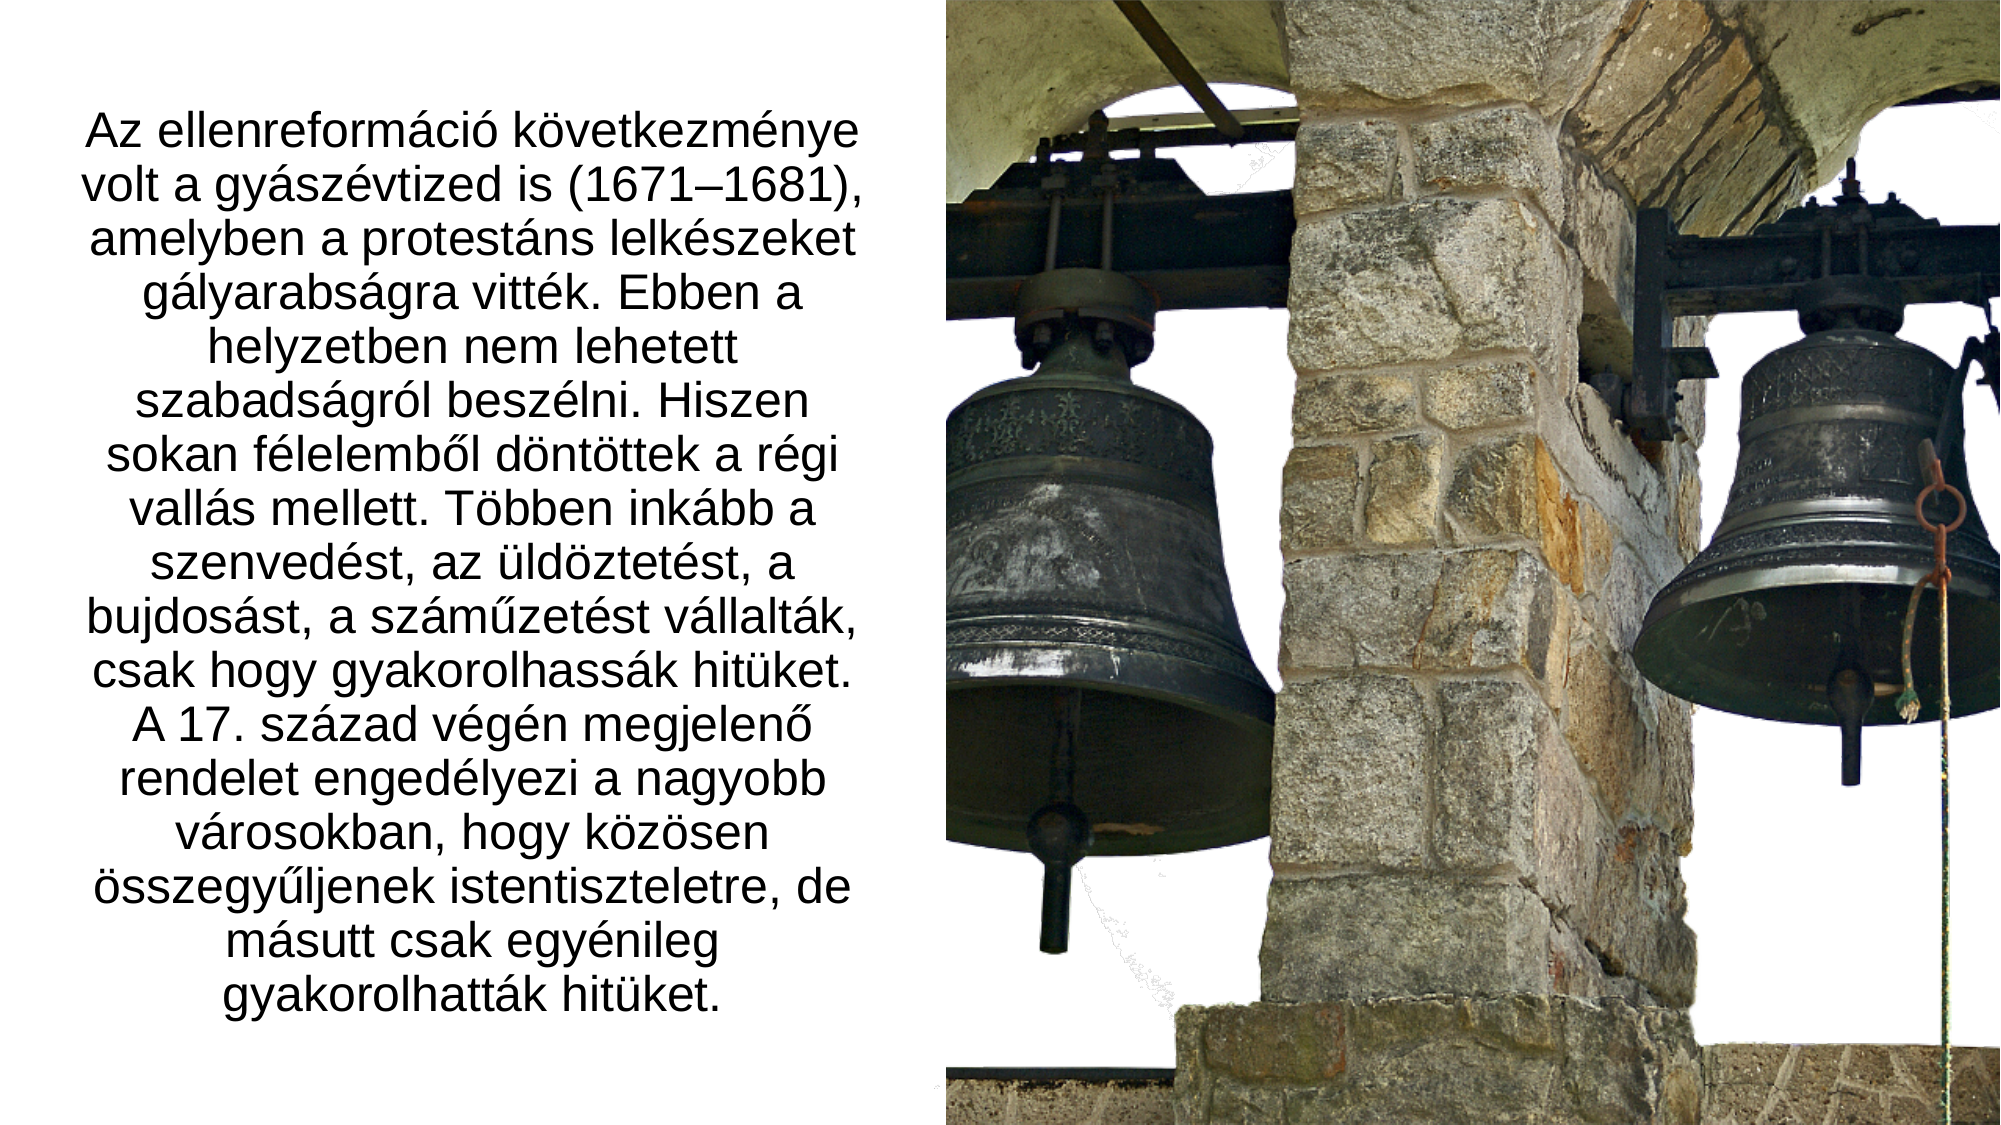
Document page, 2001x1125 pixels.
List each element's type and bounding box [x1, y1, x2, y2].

picture [0, 0, 946, 1125]
list [946, 0, 2000, 1125]
